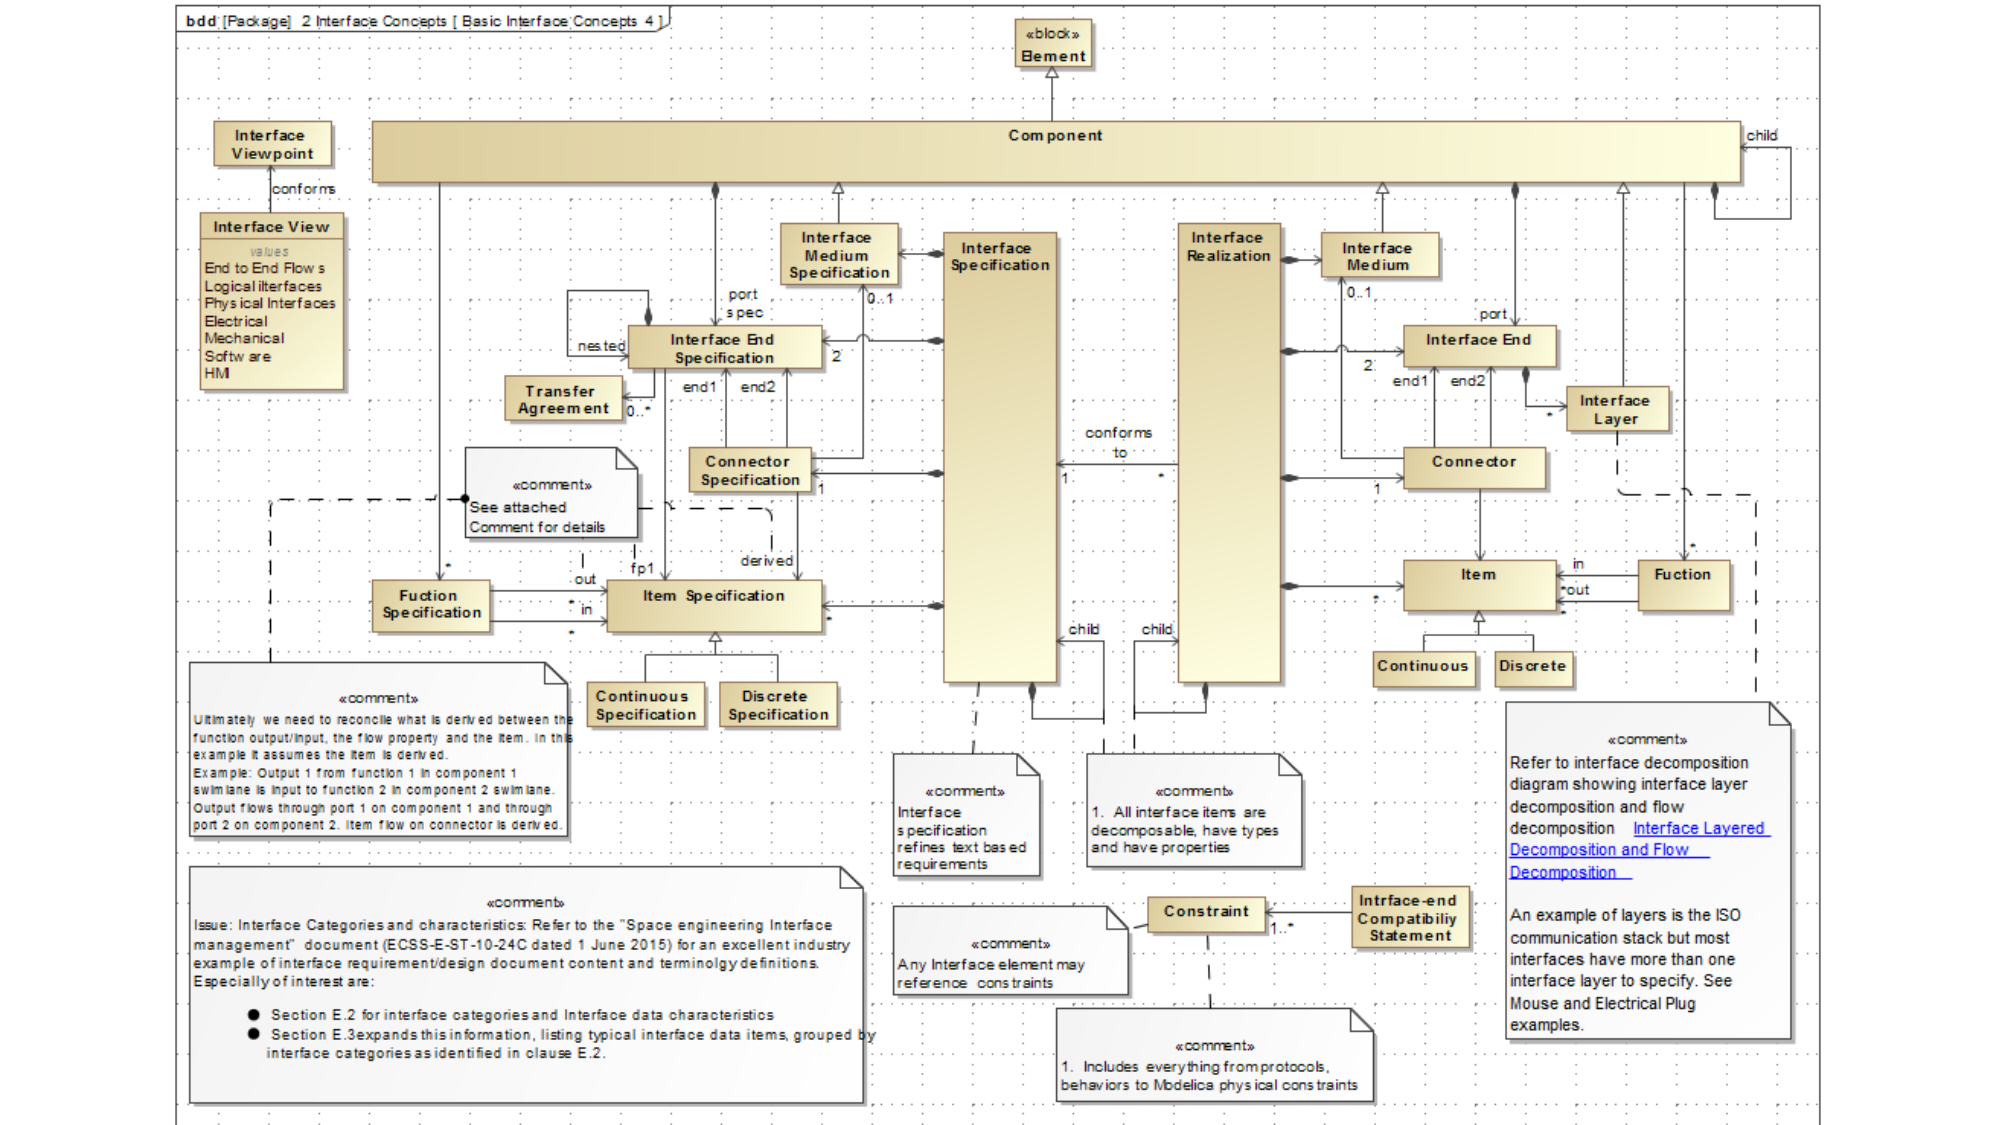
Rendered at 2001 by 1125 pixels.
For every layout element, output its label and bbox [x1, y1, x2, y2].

picture [171, 0, 1827, 1125]
